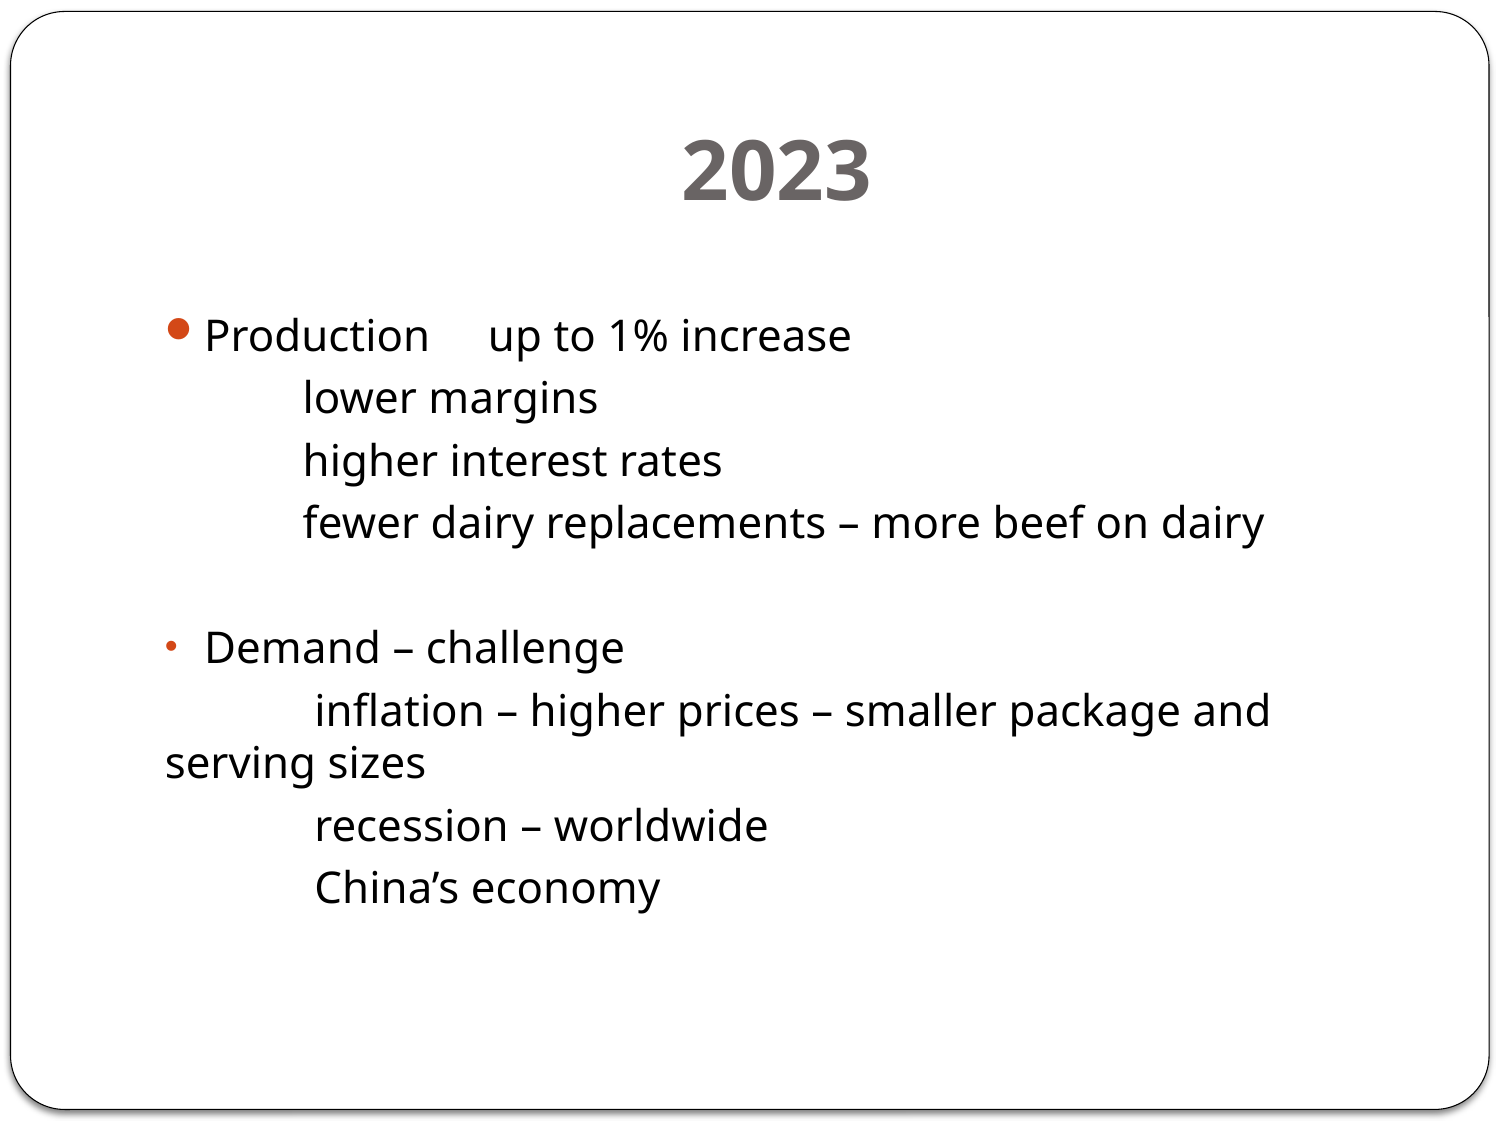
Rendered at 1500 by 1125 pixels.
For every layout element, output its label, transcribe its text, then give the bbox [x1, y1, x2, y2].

title 2023 [150, 45, 1425, 233]
list Production up to 1% increase lower margins higher interest rates fewer dairy replacements – more beef on dairy Demand – challenge inflation – higher prices – smaller package and serving sizes recession – worldwide China’s economy [150, 237, 1425, 988]
